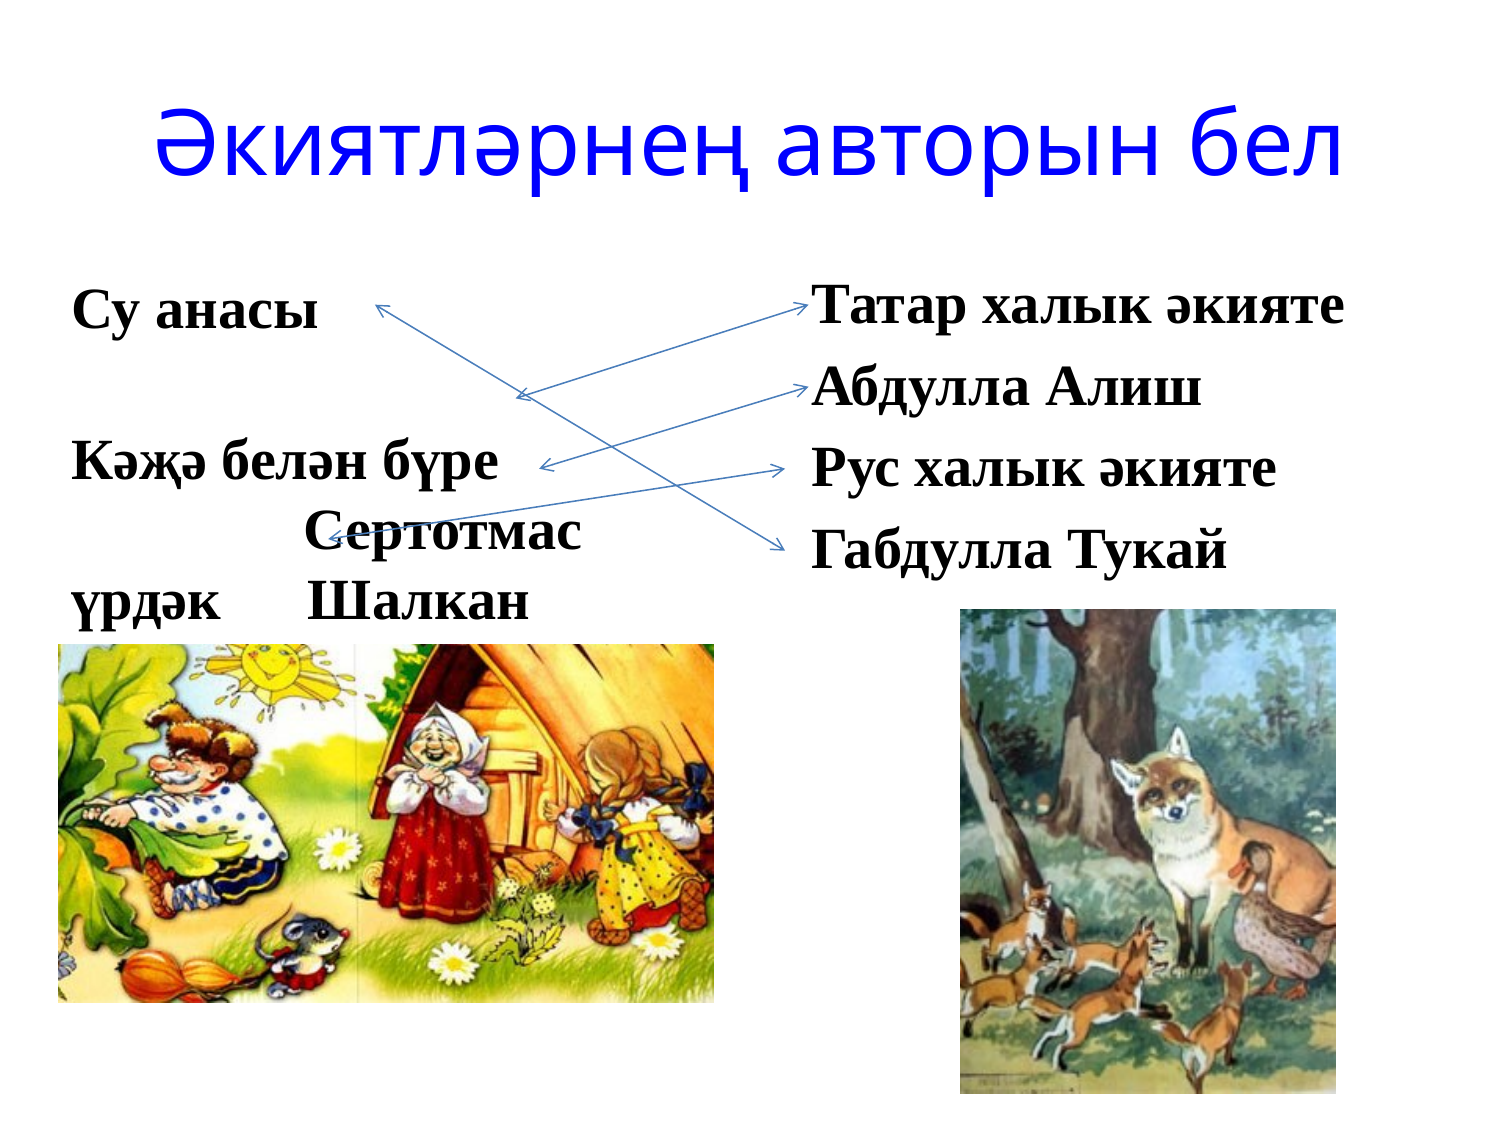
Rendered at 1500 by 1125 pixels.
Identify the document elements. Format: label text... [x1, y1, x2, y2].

picture [960, 609, 1337, 1094]
title Әкиятләрнең авторын бел [75, 45, 1425, 233]
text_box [538, 386, 809, 469]
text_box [327, 468, 786, 540]
list Су анасы Кәҗә белән бүре Сертотмас үрдәк Шалкан [0, 262, 645, 1005]
picture [58, 644, 714, 1003]
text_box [374, 304, 533, 467]
list Татар халык әкияте Абдулла Алиш Рус халык әкияте Габдулла Тукай [796, 257, 1500, 1001]
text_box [374, 547, 786, 551]
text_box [515, 304, 809, 399]
